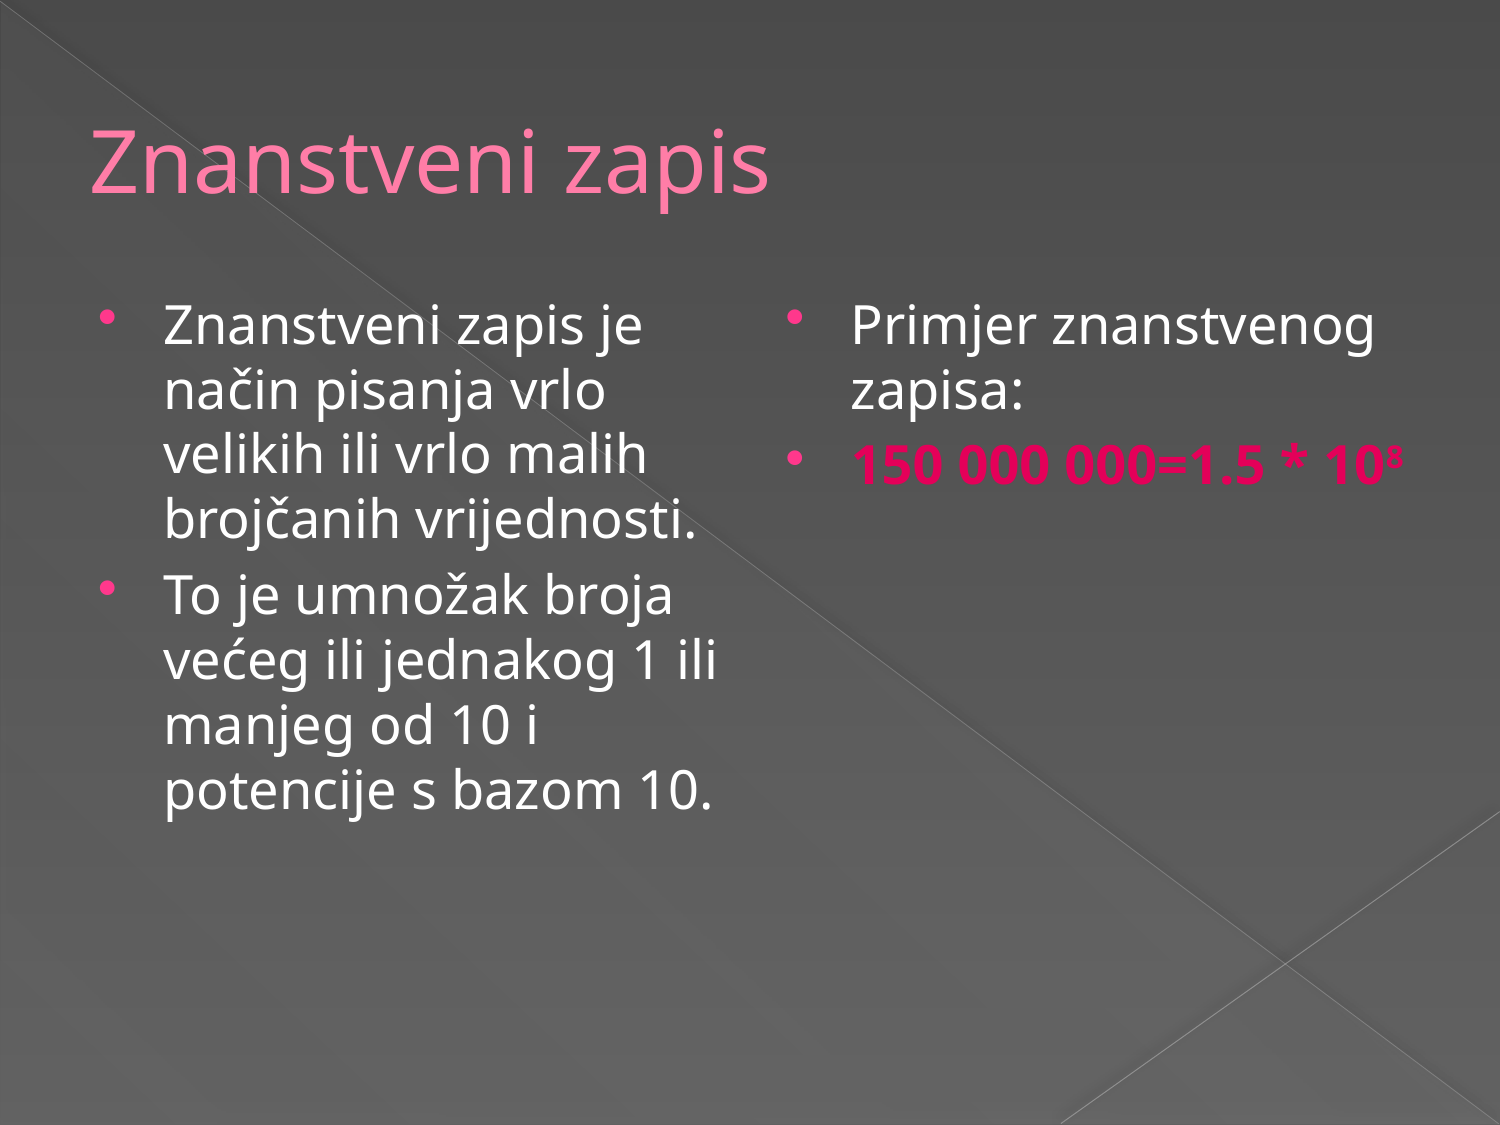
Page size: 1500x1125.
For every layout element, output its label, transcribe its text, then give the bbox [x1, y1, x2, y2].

title Znanstveni zapis [75, 43, 1425, 274]
list Znanstveni zapis je način pisanja vrlo velikih ili vrlo malih brojčanih vrijednosti. To je umnožak broja većeg ili jednakog 1 ili manjeg od 10 i potencije s bazom 10. [75, 282, 738, 1025]
list Primjer znanstvenog zapisa: 150 000 000=1.5 * 108 [762, 282, 1425, 1025]
